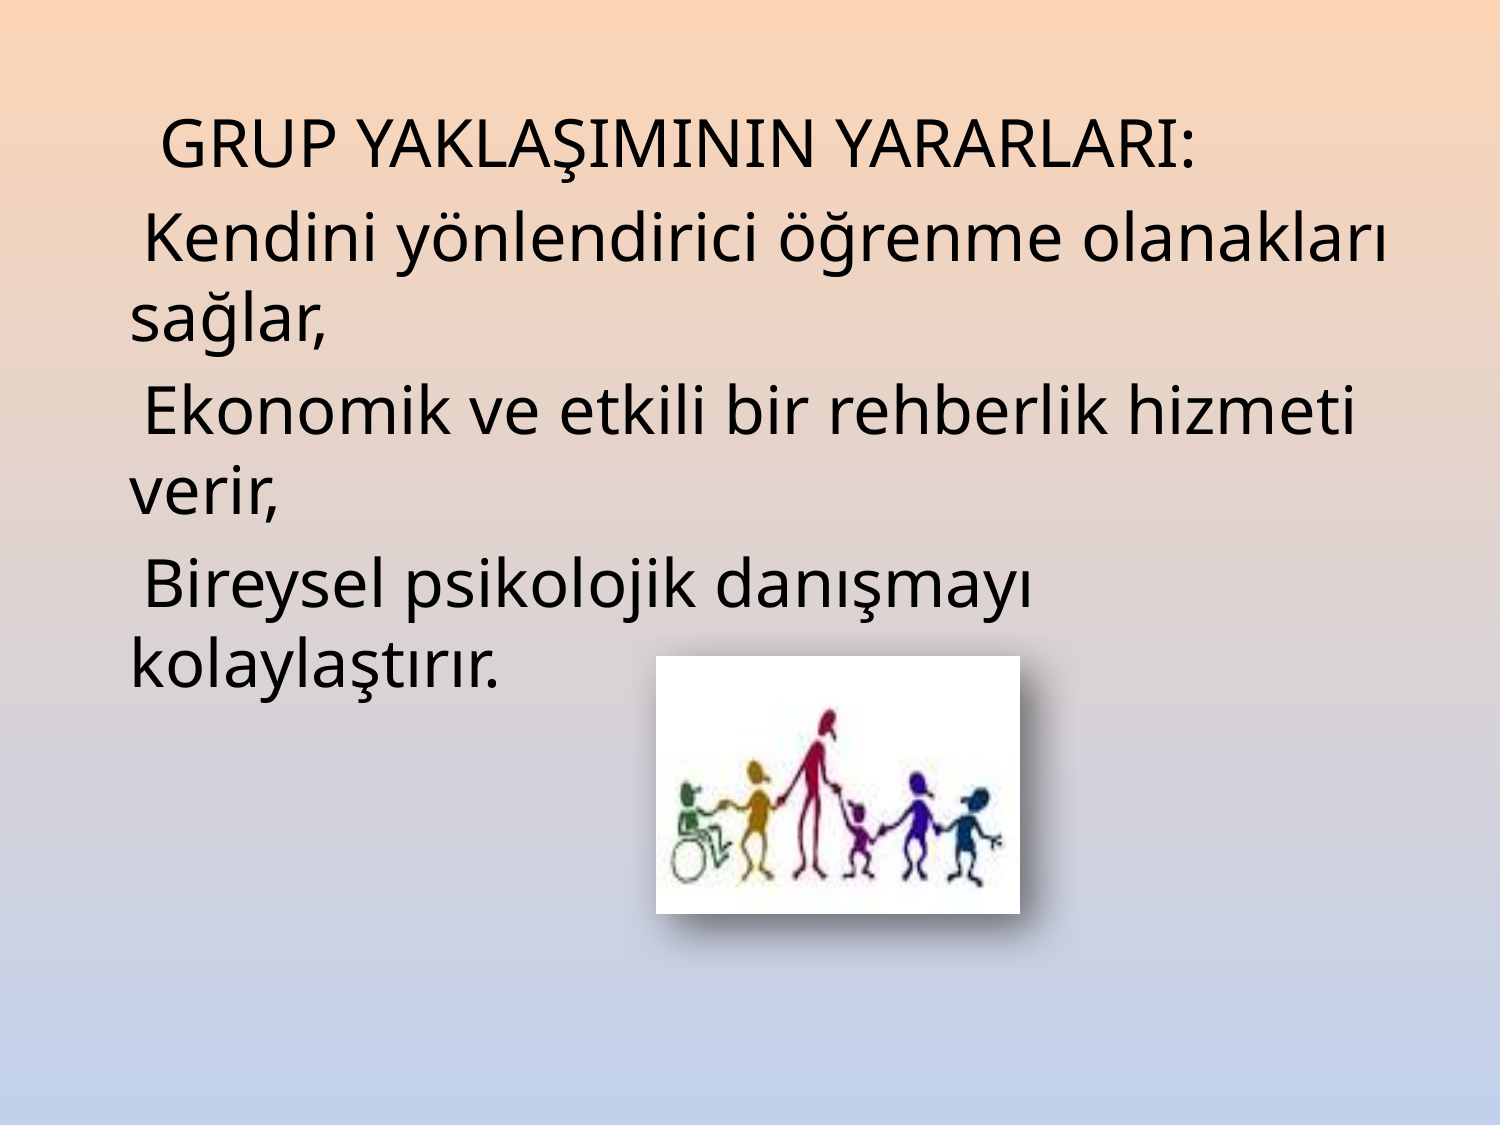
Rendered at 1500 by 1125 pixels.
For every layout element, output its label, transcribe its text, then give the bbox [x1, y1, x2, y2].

list GRUP YAKLAŞIMININ YARARLARI: Kendini yönlendirici öğrenme olanakları sağlar, Ekonomik ve etkili bir rehberlik hizmeti verir, Bireysel psikolojik danışmayı kolaylaştırır. [58, 93, 1409, 837]
picture [655, 655, 1020, 915]
